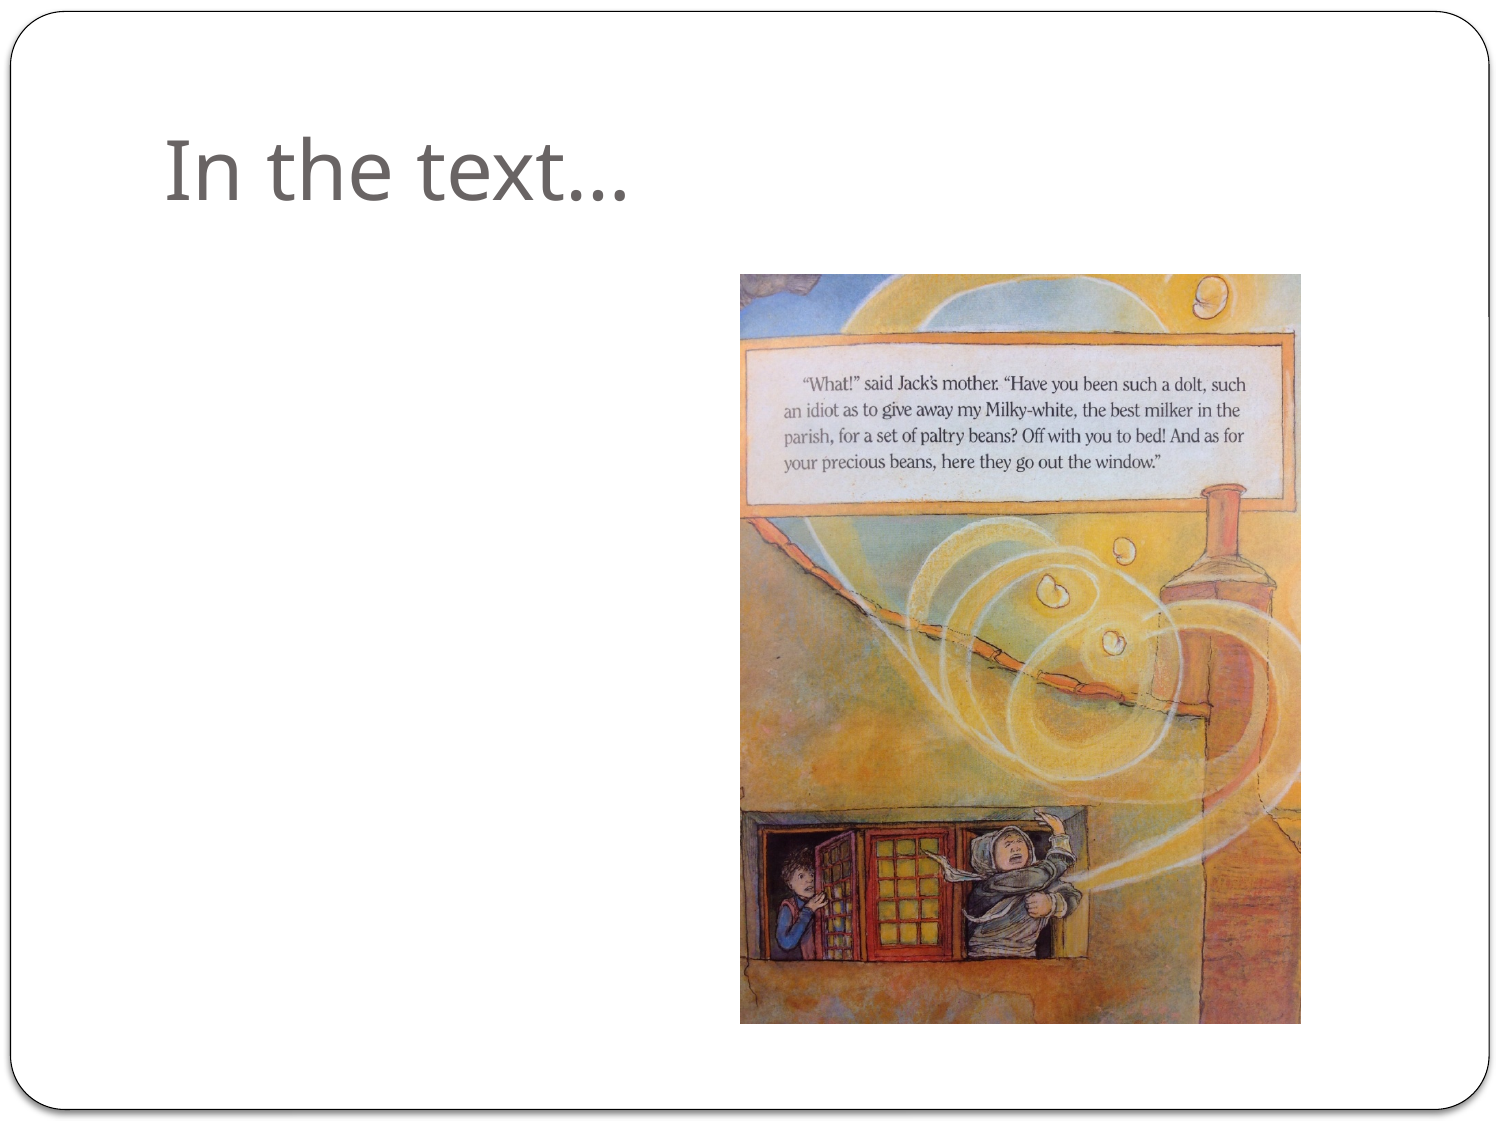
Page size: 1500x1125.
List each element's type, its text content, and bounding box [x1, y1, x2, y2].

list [740, 274, 1301, 1024]
title In the text… [150, 45, 1425, 233]
